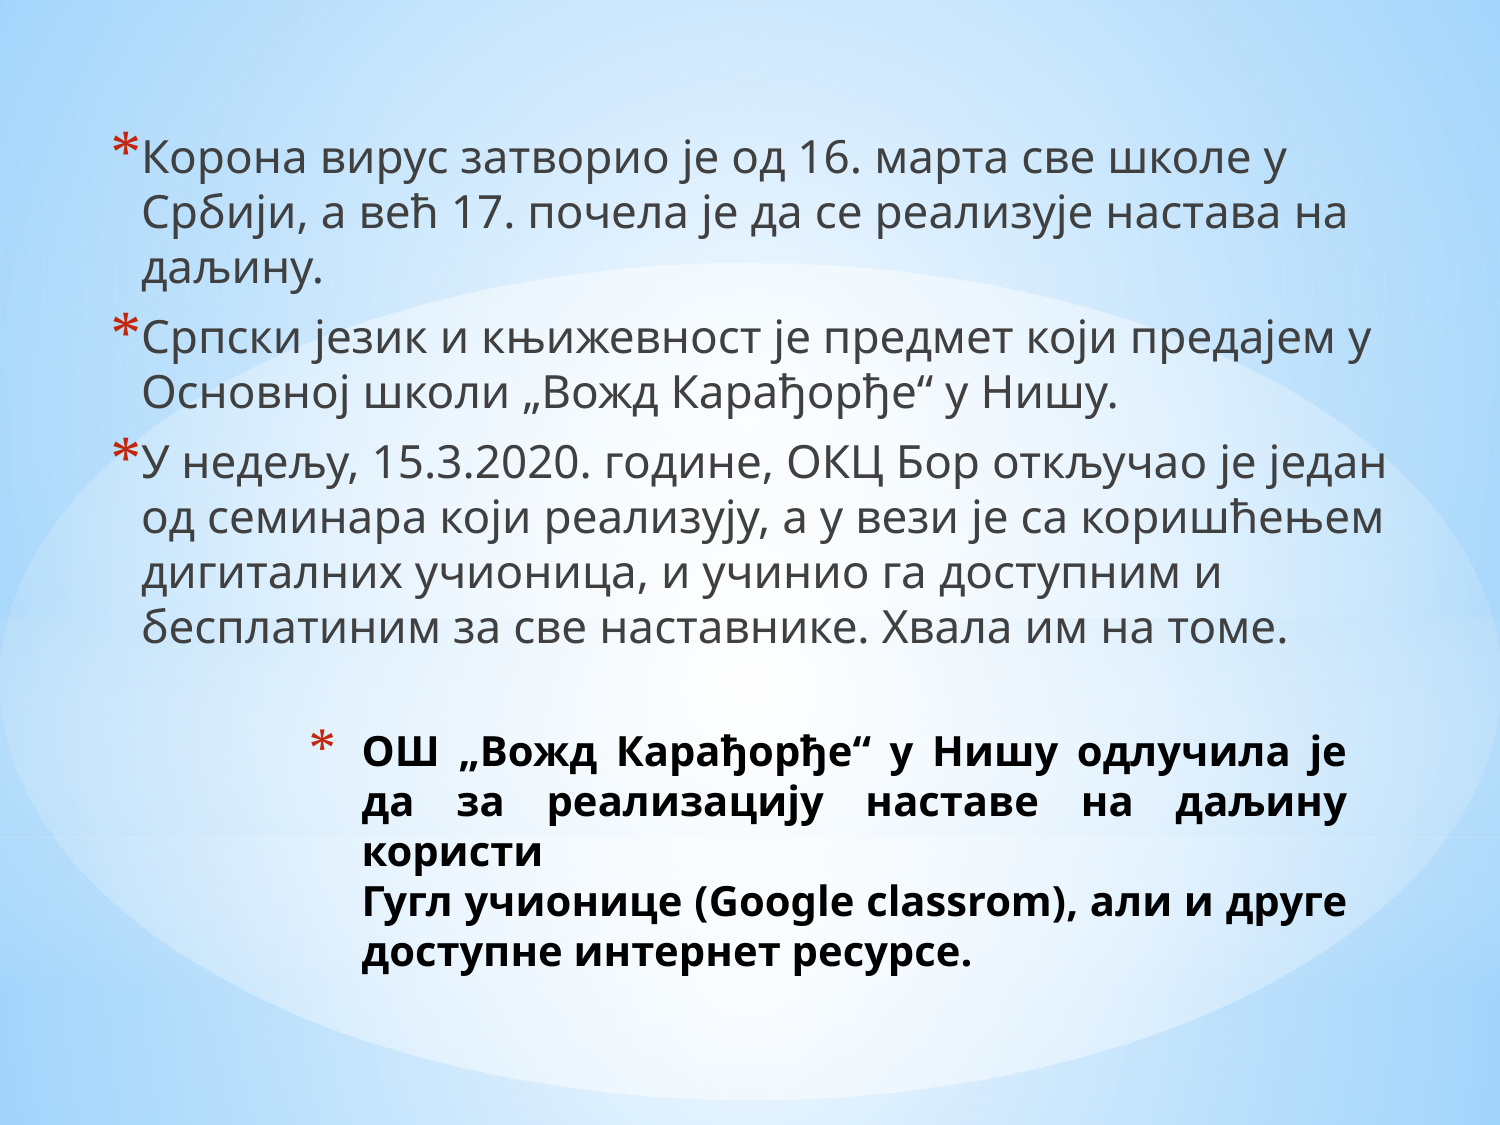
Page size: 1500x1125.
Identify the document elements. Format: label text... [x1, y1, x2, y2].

list Корона вирус затворио је од 16. марта све школе у Србији, а већ 17. почела је да се реализује настава на даљину. Српски језик и књижевност је предмет који предајем у Основној школи „Вожд Карађорђе“ у Нишу. У недељу, 15.3.2020. године, ОКЦ Бор откључао је један од семинара који реализују, а у вези је са коришћењем дигиталних учионица, и учинио га доступним и бесплатиним за све наставнике. Хвала им на томе. [88, 120, 1424, 690]
title ОШ „Вожд Карађорђе“ у Нишу одлучила је да за реализацију наставе на даљину користи Гугл учионице (Google classrom), али и друге доступне интернет ресурсе. [294, 717, 1363, 905]
